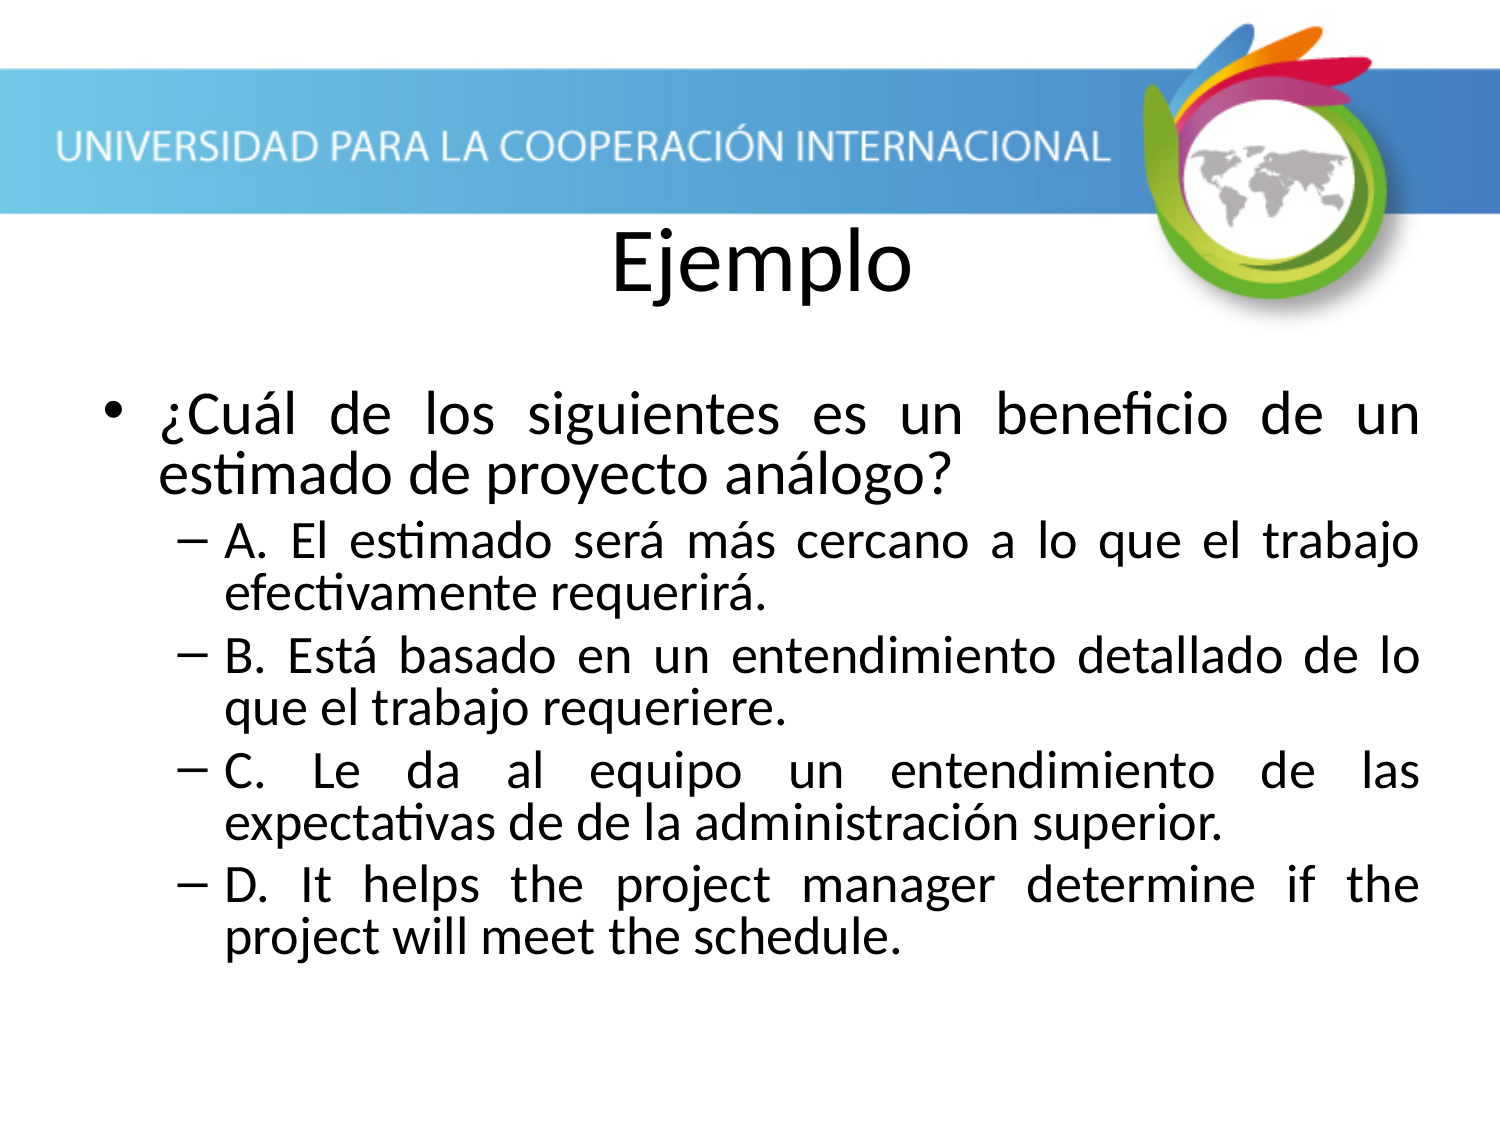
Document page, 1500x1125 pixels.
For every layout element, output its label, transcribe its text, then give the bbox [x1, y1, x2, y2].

list ¿Cuál de los siguientes es un beneficio de un estimado de proyecto análogo? A. El estimado será más cercano a lo que el trabajo efectivamente requerirá. B. Está basado en un entendimiento detallado de lo que el trabajo requeriere. C. Le da al equipo un entendimiento de las expectativas de de la administración superior. D. It helps the project manager determine if the project will meet the schedule. [87, 378, 1438, 1122]
picture [0, 0, 1500, 1125]
title Ejemplo [87, 161, 1438, 350]
